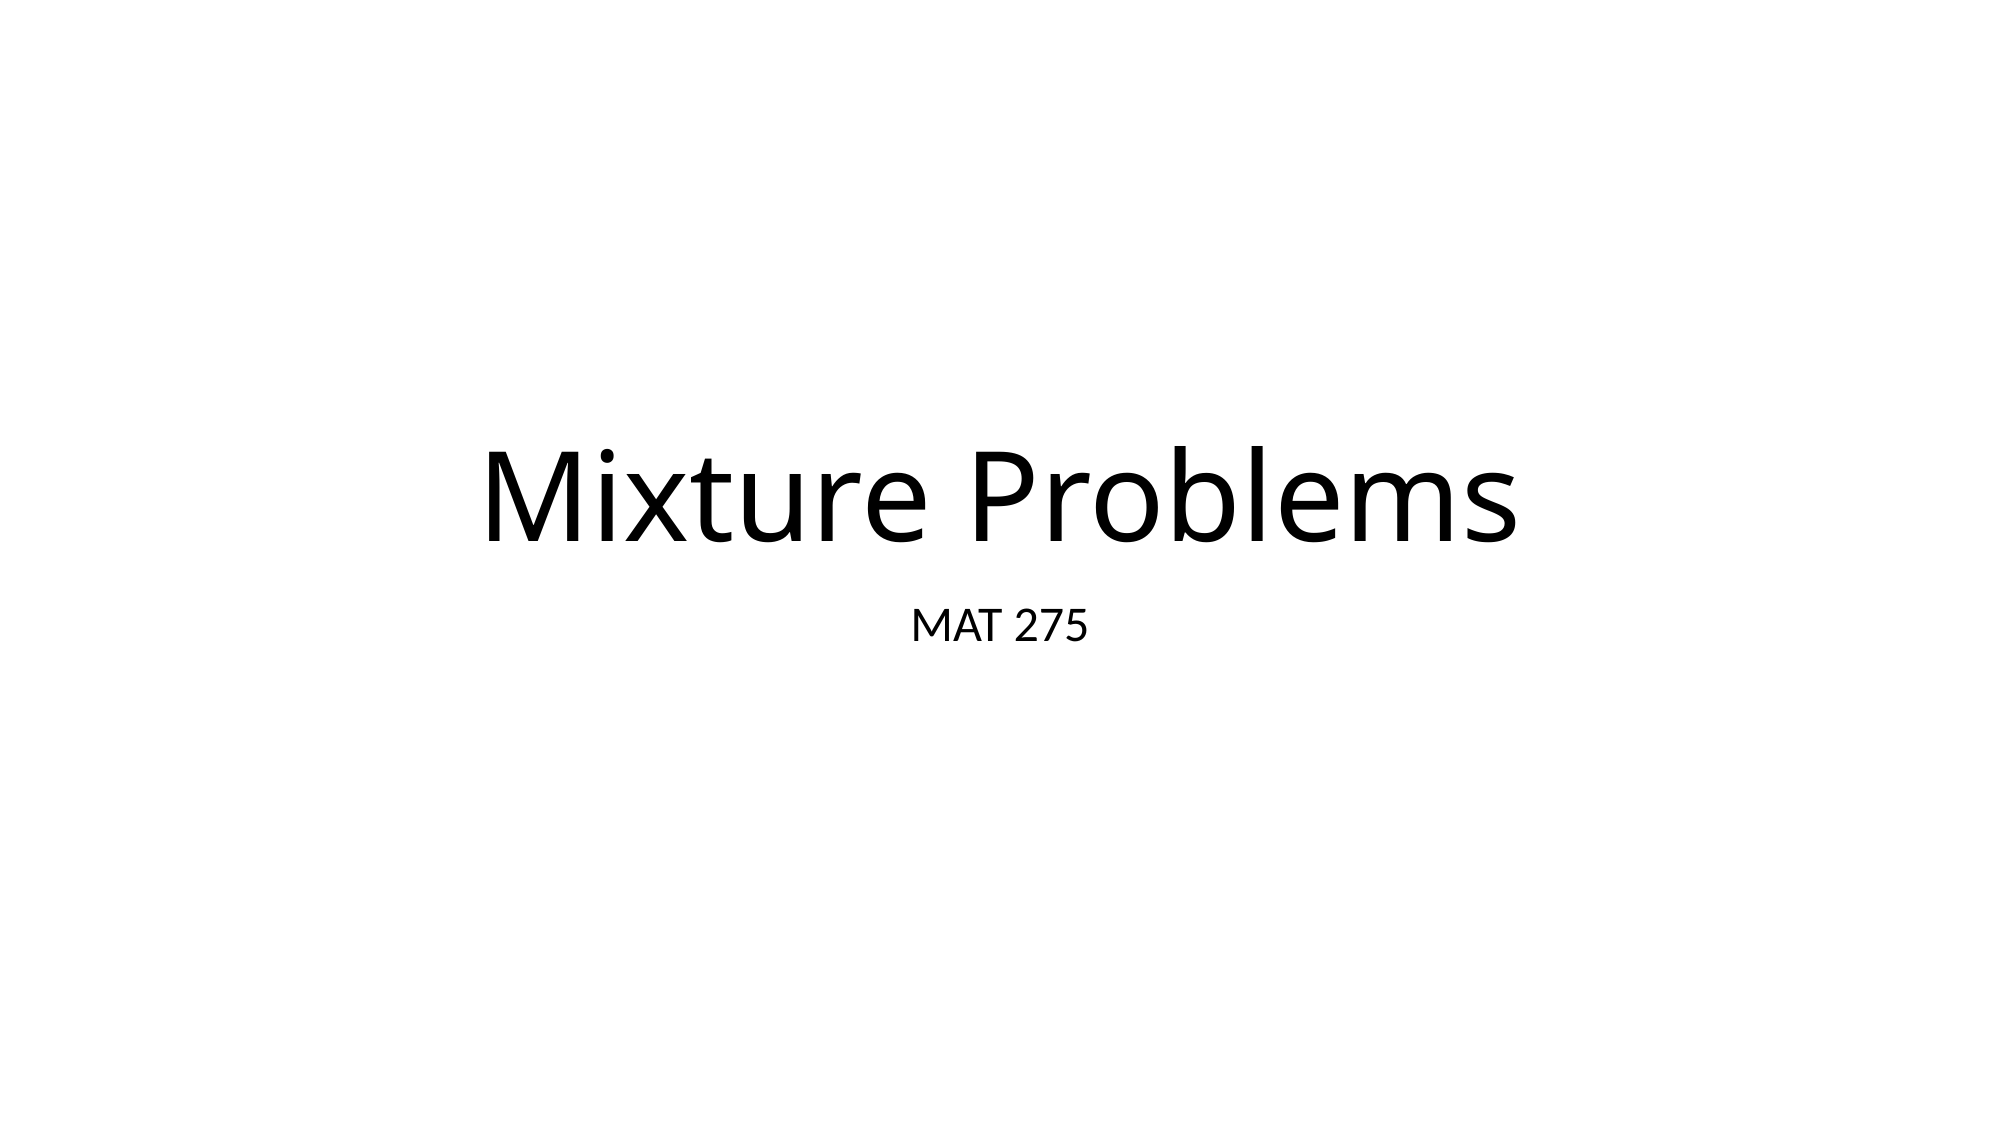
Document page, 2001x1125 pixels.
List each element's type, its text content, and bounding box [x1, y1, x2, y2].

subtitle MAT 275 [249, 590, 1750, 863]
title Mixture Problems [249, 184, 1750, 576]
